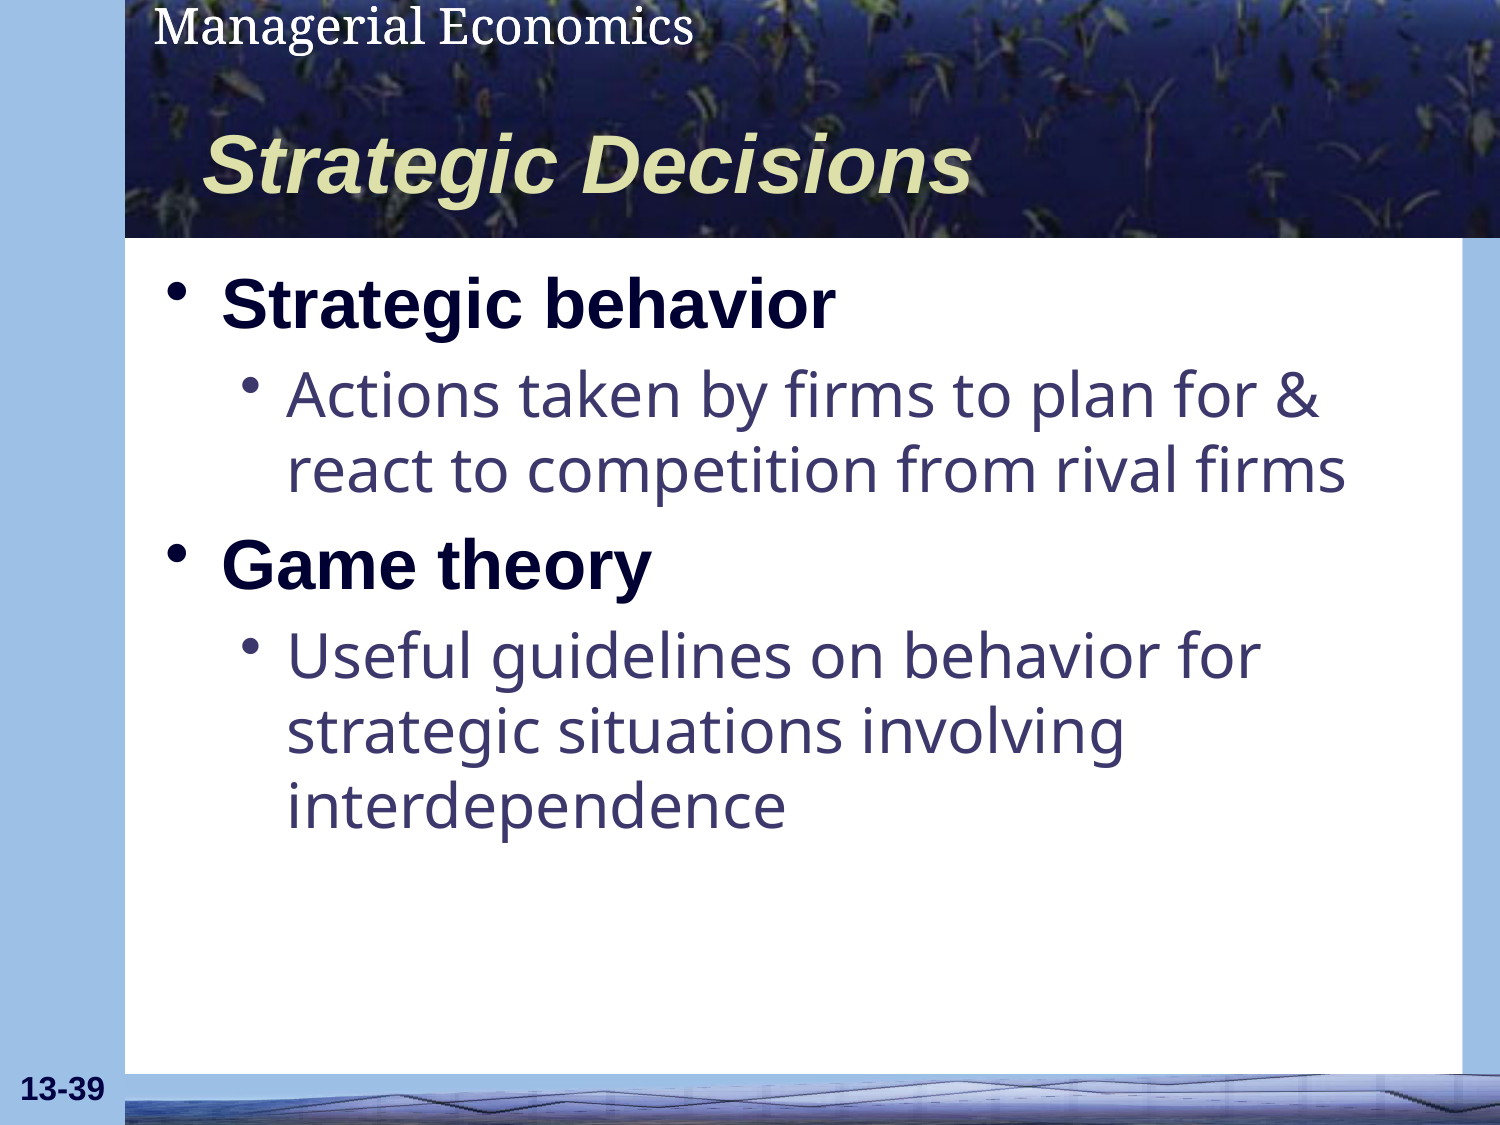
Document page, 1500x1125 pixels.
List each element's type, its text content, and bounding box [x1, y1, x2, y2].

list Strategic behavior Actions taken by firms to plan for & react to competition from rival firms Game theory Useful guidelines on behavior for strategic situations involving interdependence [149, 249, 1438, 1051]
slide_number 13-39 [0, 1049, 126, 1125]
title Strategic Decisions [187, 91, 1438, 230]
picture [0, 0, 1500, 1125]
